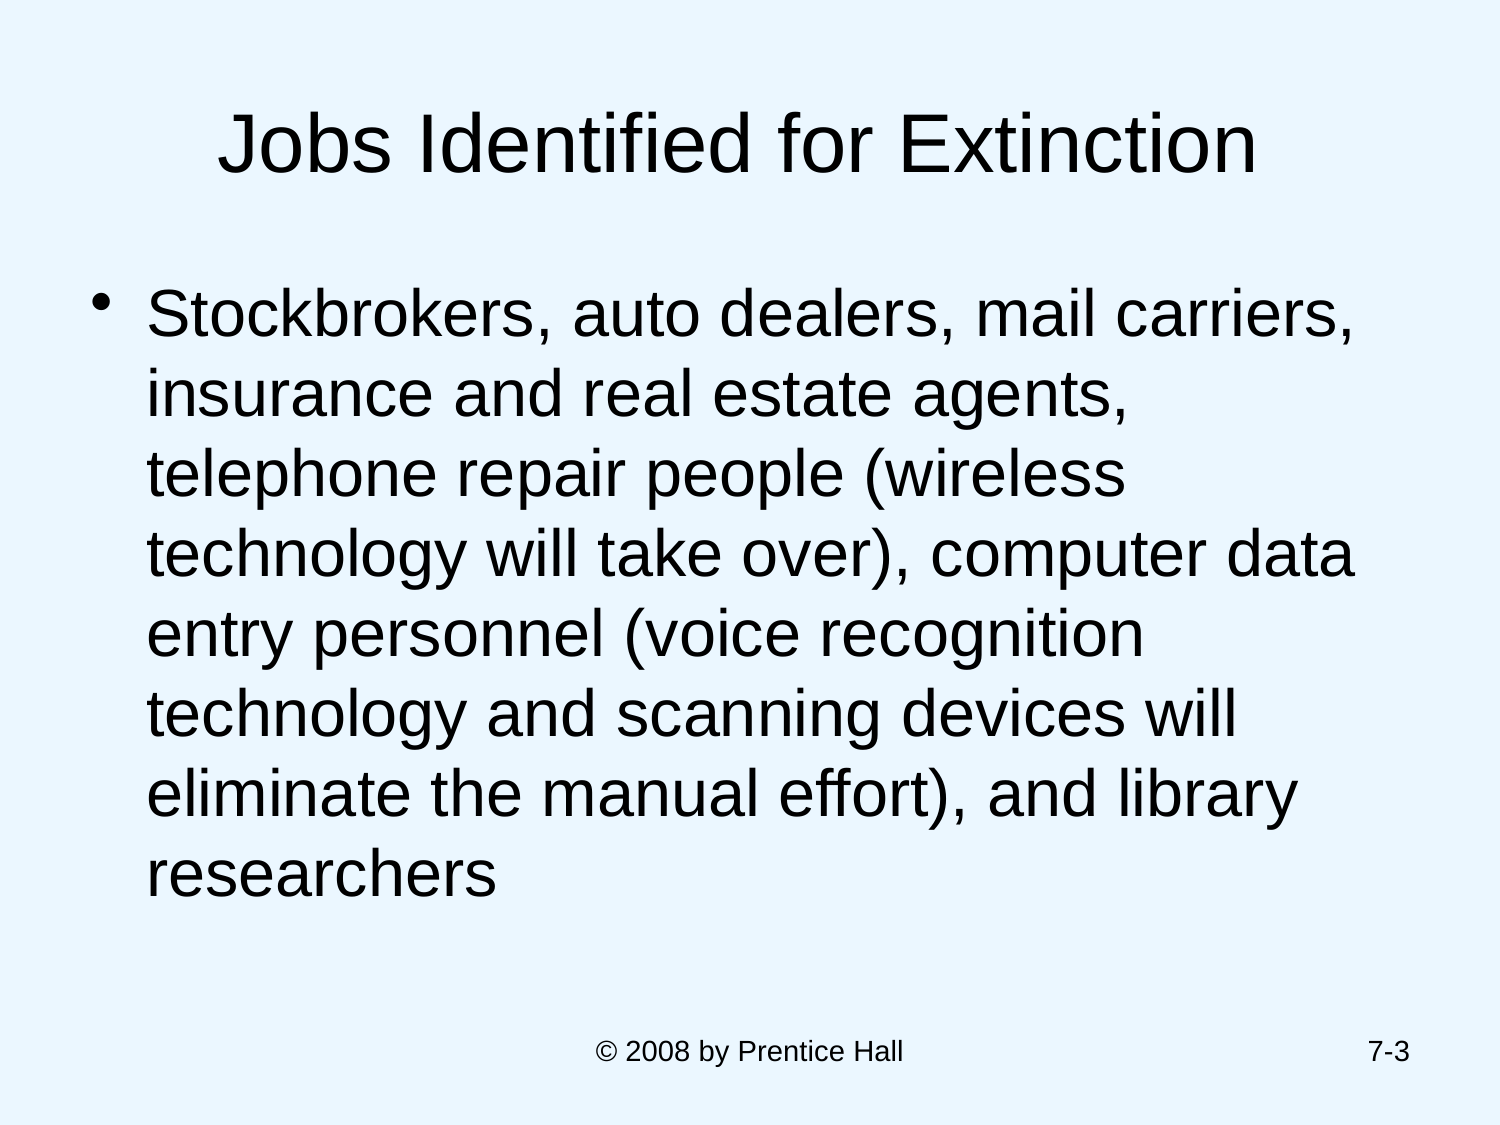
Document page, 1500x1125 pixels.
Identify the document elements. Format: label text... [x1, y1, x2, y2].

slide_number 7-3 [1074, 1024, 1426, 1103]
footer © 2008 by Prentice Hall [512, 1024, 988, 1103]
list Stockbrokers, auto dealers, mail carriers, insurance and real estate agents, telephone repair people (wireless technology will take over), computer data entry personnel (voice recognition technology and scanning devices will eliminate the manual effort), and library researchers [74, 262, 1426, 1006]
title Jobs Identified for Extinction [74, 44, 1426, 233]
